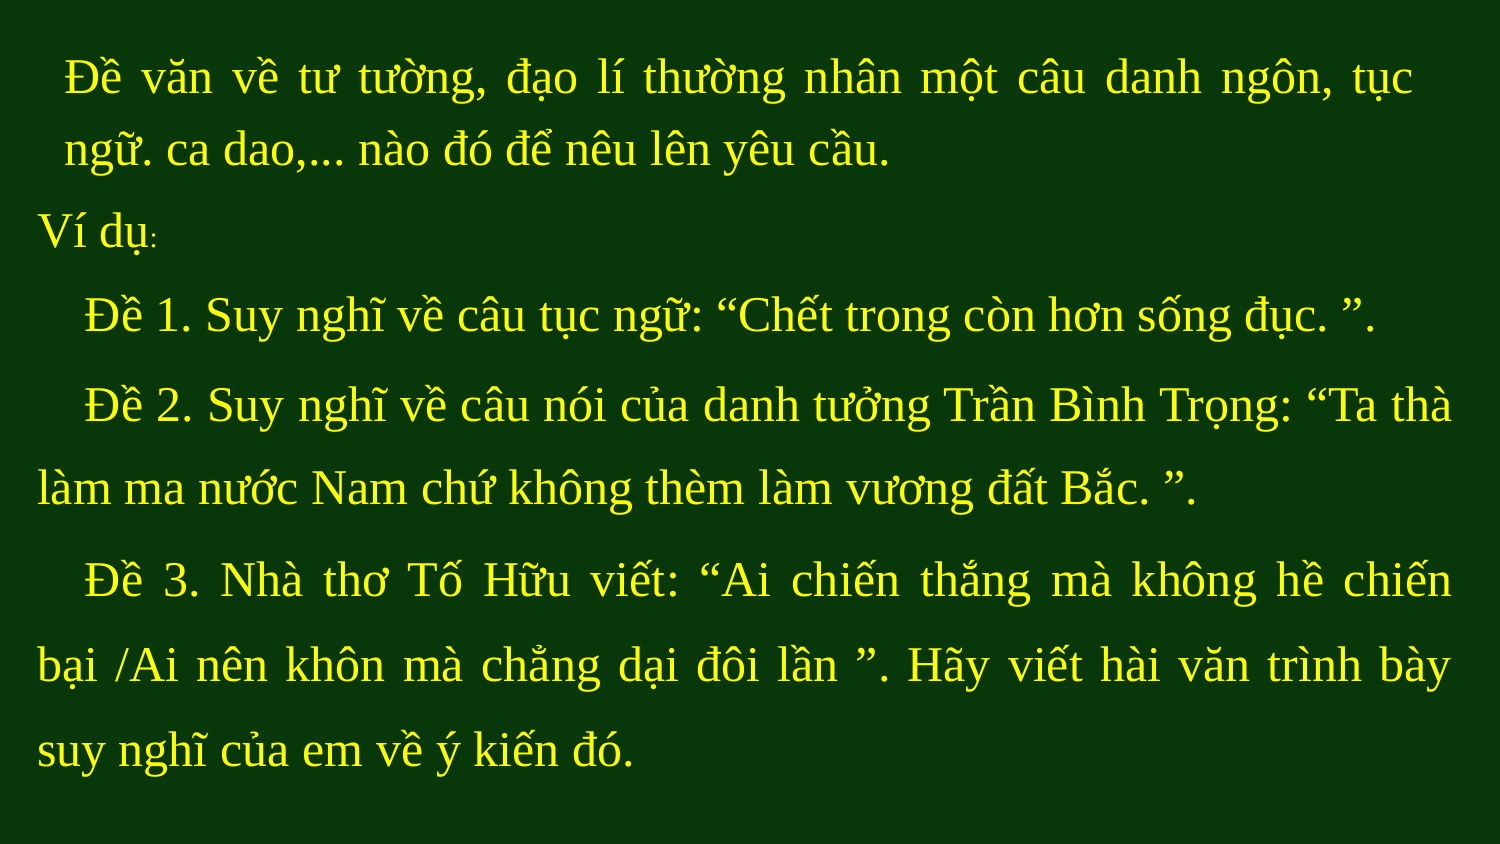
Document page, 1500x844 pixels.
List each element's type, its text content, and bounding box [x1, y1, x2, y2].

text_box Đề văn về tư tường, đạo lí thường nhân một câu danh ngôn, tục ngữ. ca dao,... nào đó để nêu lên yêu cầu. [49, 24, 1430, 178]
text_box Ví dụ: Đề 1. Suy nghĩ về câu tục ngữ: “Chết trong còn hơn sống đục. ”. Đề 2. Suy nghĩ về câu nói của danh tưởng Trần Bình Trọng: “Ta thà làm ma nước Nam chứ không thèm làm vương đất Bắc. ”. Đề 3. Nhà thơ Tố Hữu viết: “Ai chiến thắng mà không hề chiến bại /Ai nên khôn mà chẳng dại đôi lần ”. Hãy viết hài văn trình bày suy nghĩ của em về ý kiến đó. [22, 178, 1468, 844]
